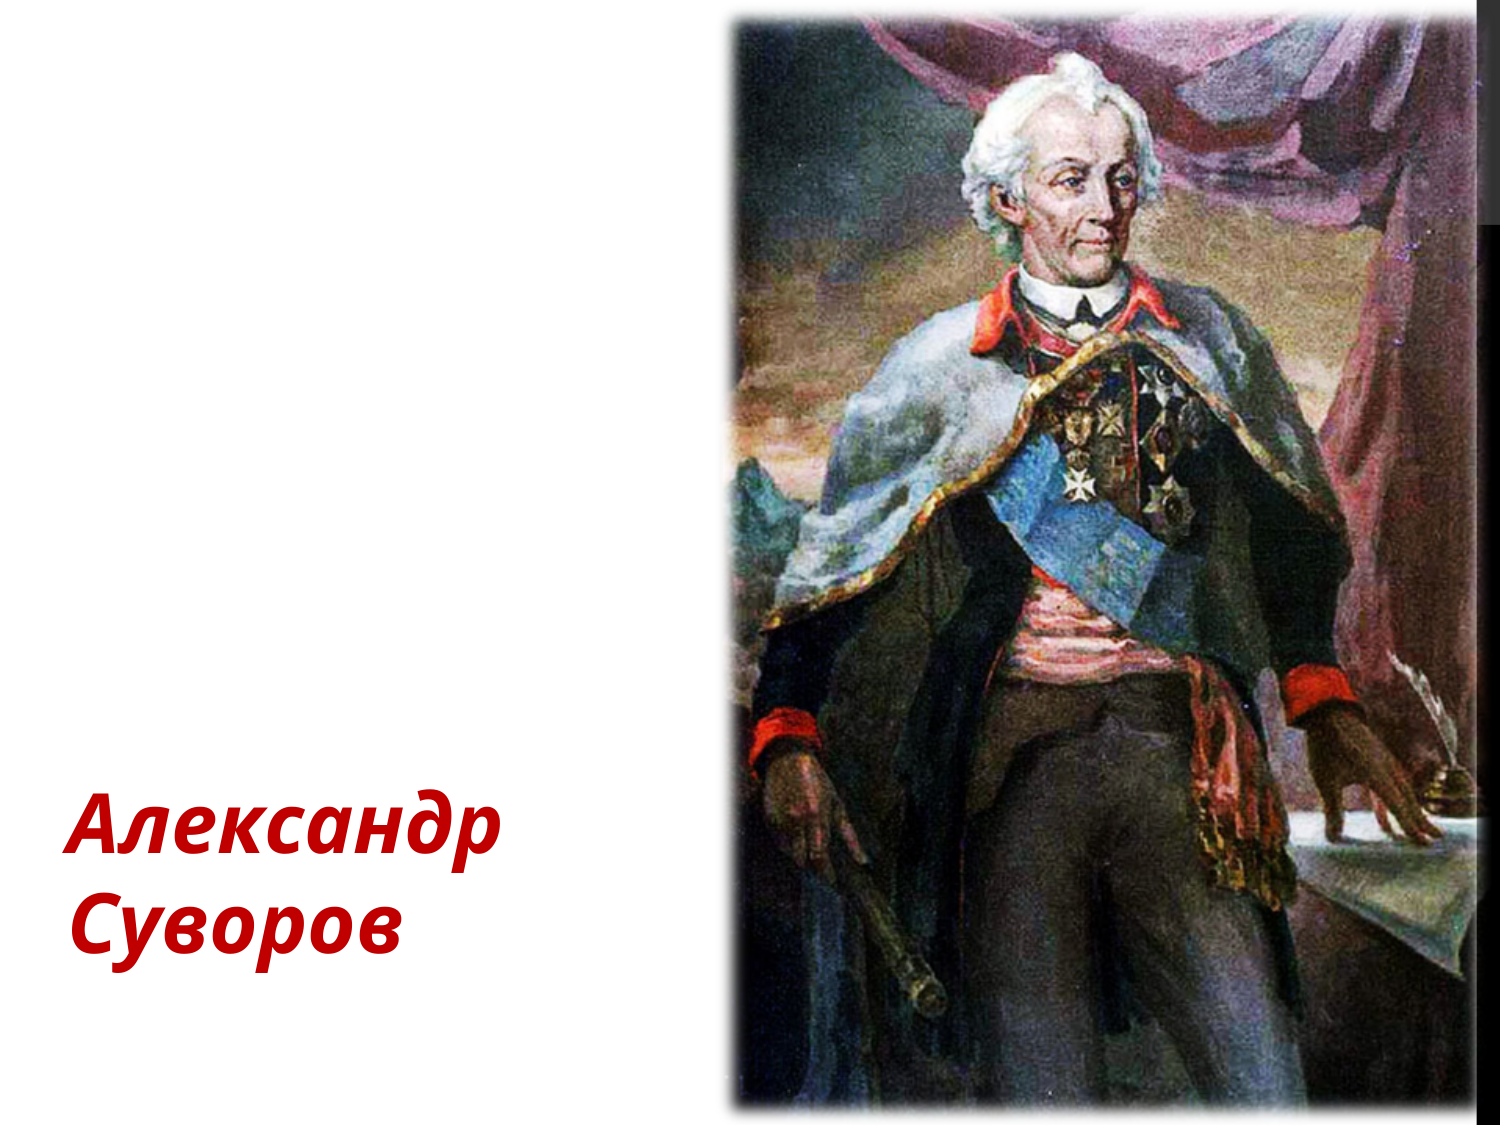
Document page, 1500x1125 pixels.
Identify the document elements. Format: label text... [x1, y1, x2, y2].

picture [713, 1, 1499, 1125]
text_box Александр Суворов [53, 763, 712, 978]
